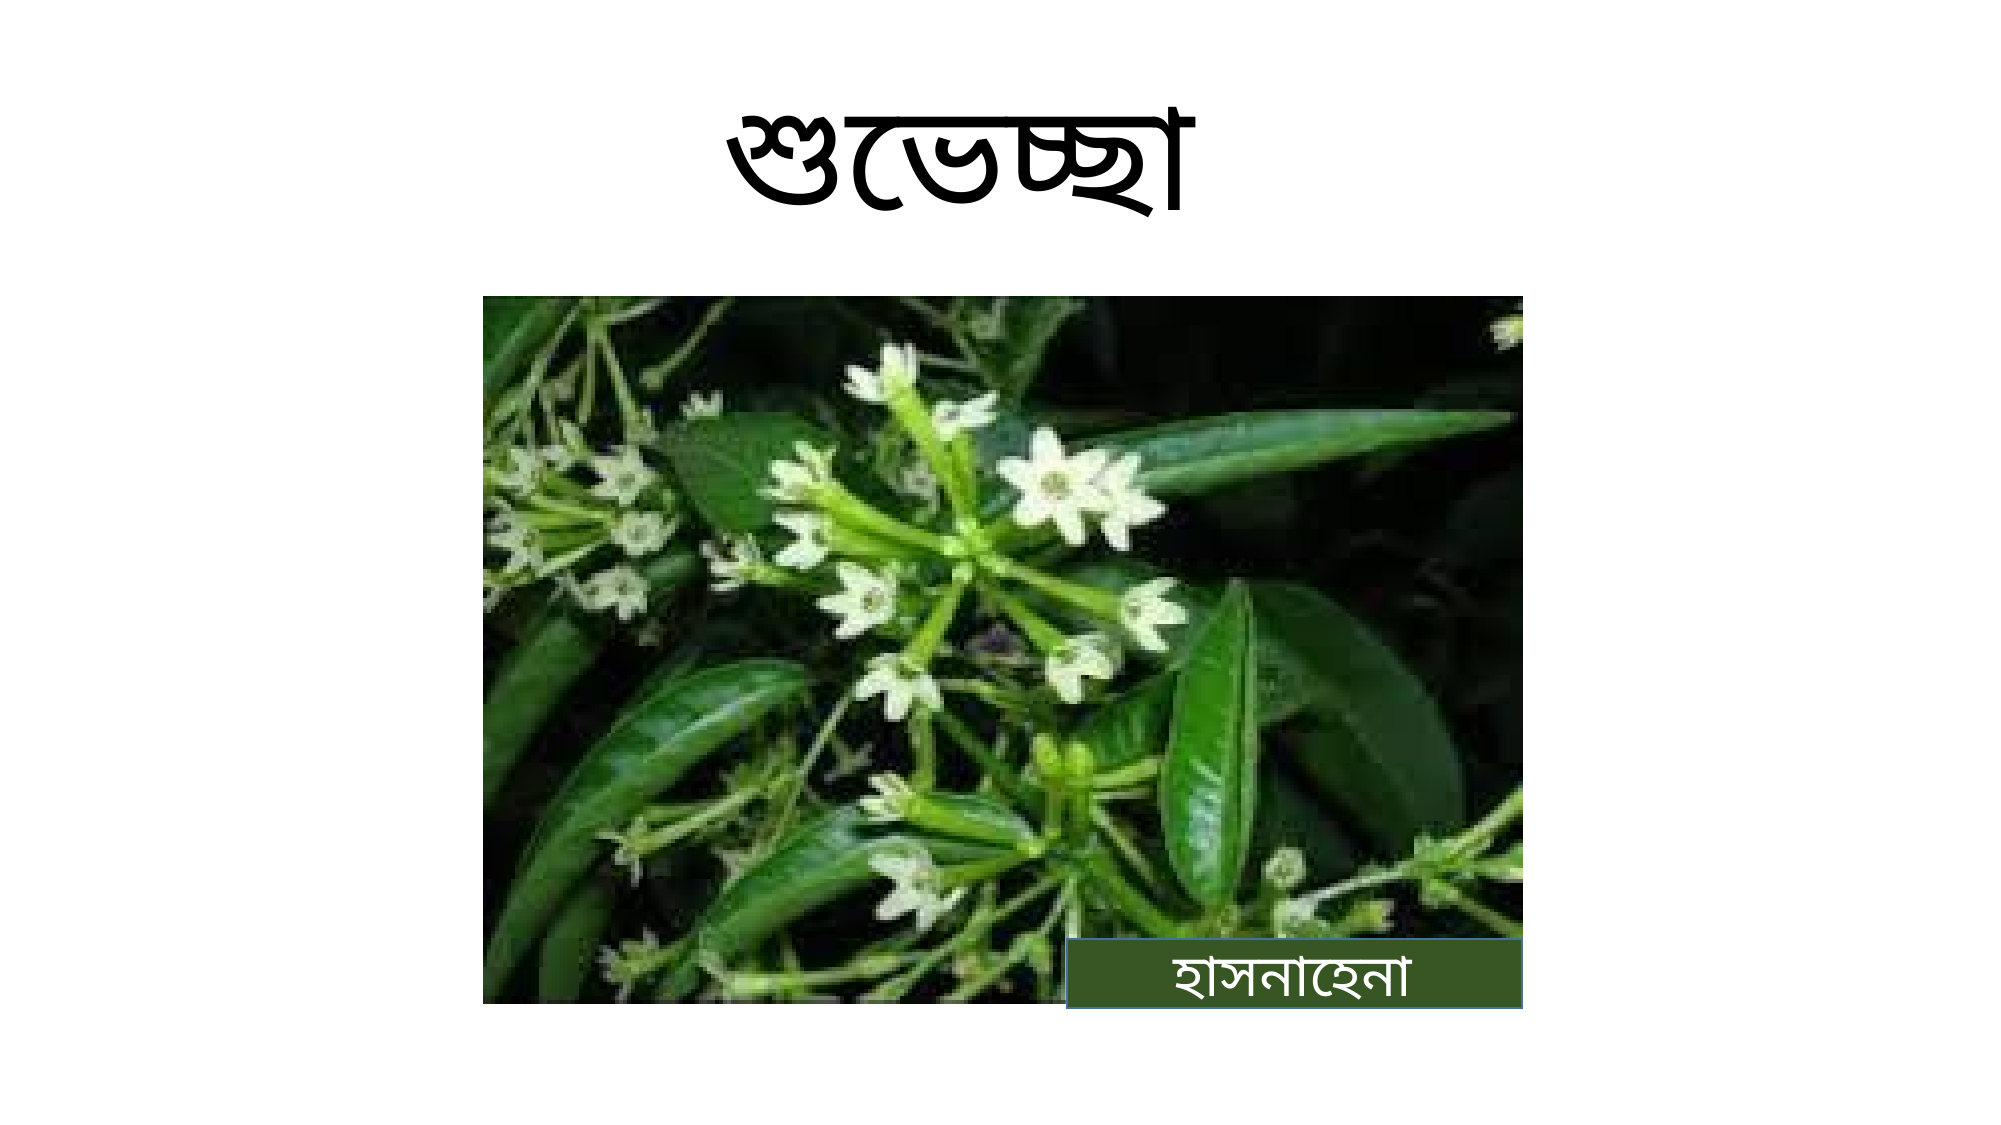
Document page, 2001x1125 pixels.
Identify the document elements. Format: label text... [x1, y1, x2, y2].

title শুভেচ্ছা [315, 60, 1641, 251]
subtitle [315, 288, 1641, 1012]
picture [483, 296, 1523, 1005]
text_box হাসনাহেনা [1066, 1005, 1523, 1009]
